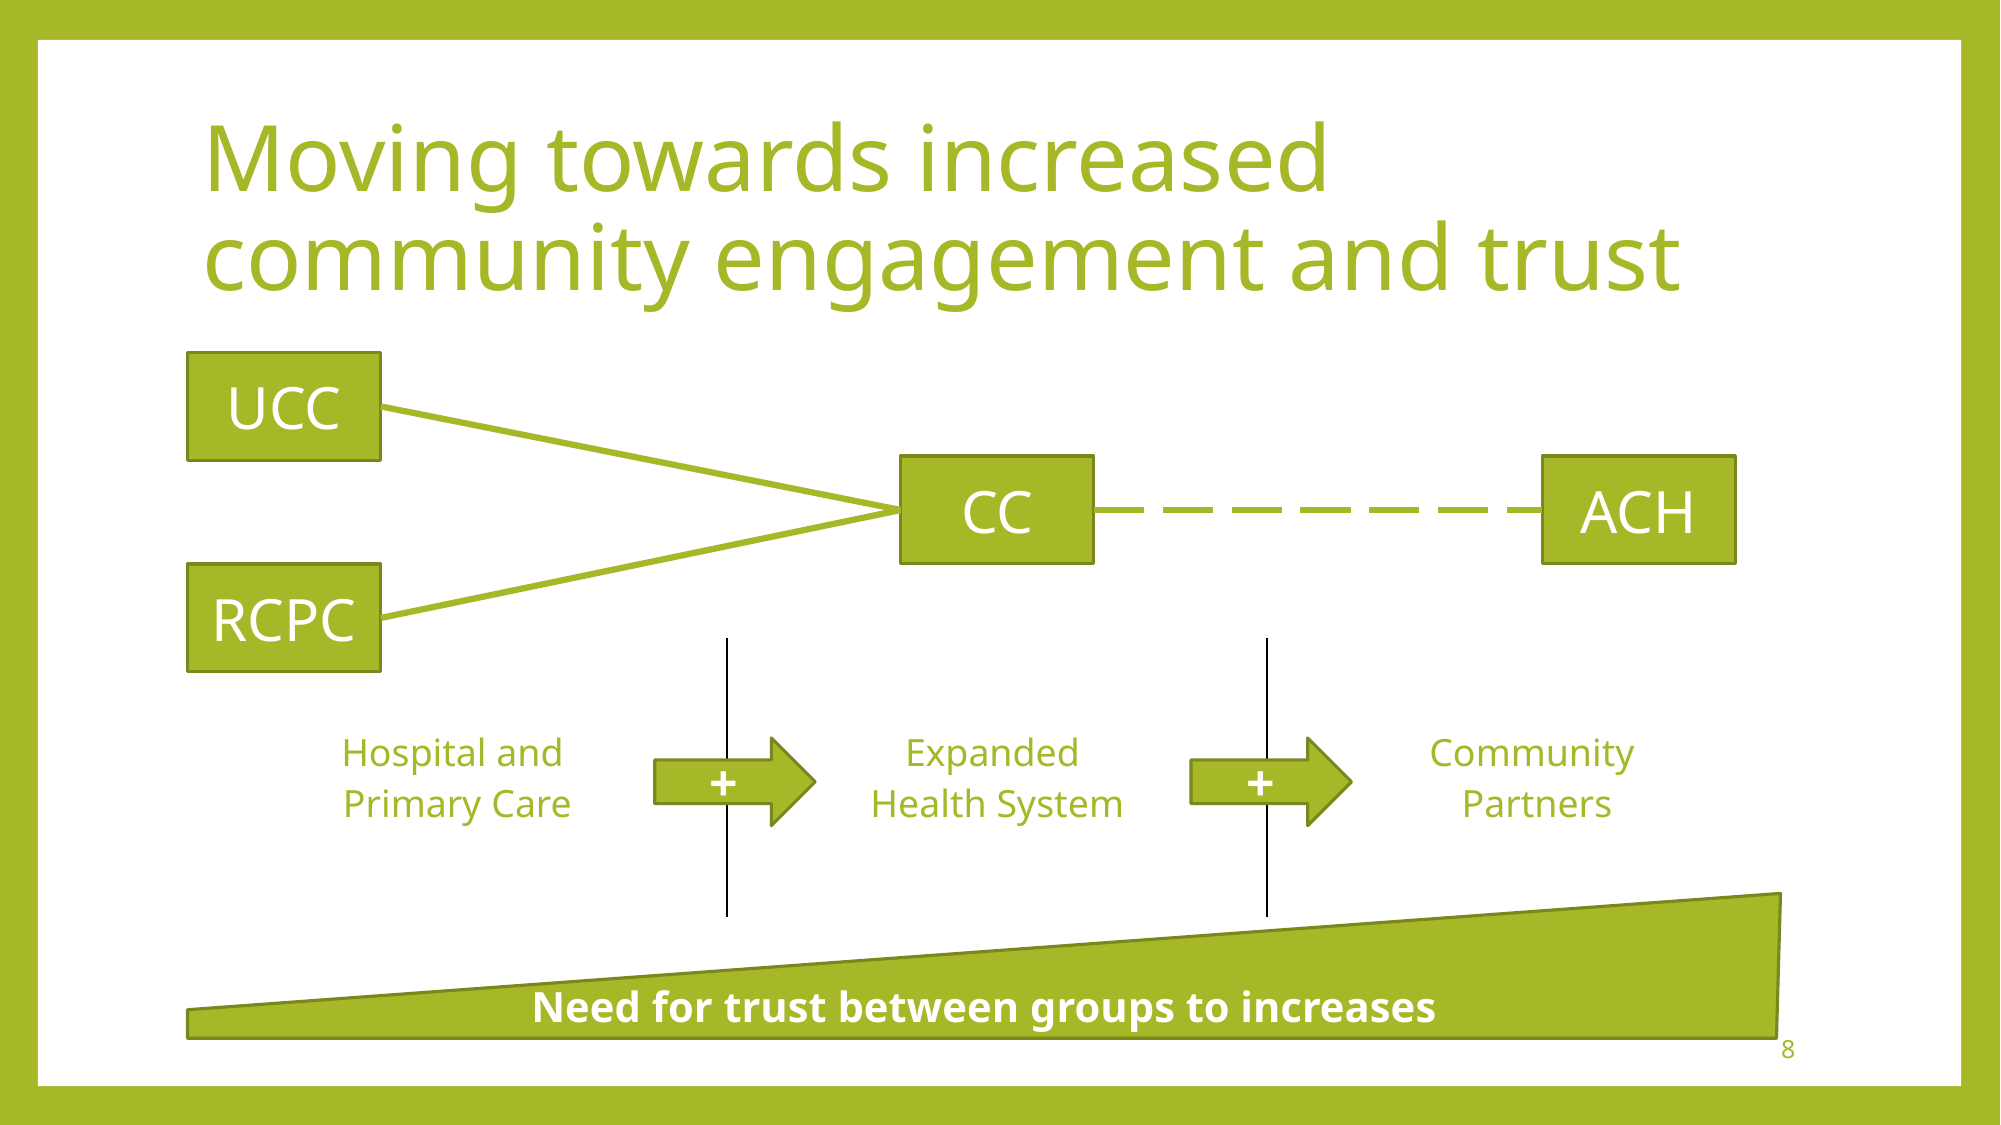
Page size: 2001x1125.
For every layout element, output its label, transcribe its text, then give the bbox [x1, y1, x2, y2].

text_box + [653, 736, 817, 828]
table_header Community Partners [1268, 638, 1807, 917]
title Moving towards increased community engagement and trust [187, 99, 1808, 323]
text_box Need for trust between groups to increases [185, 891, 1783, 1040]
table_header Hospital and Primary Care [188, 638, 726, 917]
text_box + [1189, 736, 1353, 828]
table_header Expanded Health System [728, 638, 1266, 917]
slide_number 8 [1530, 1020, 1811, 1081]
text_box RCPC [186, 562, 382, 673]
text_box ACH [1541, 454, 1737, 565]
text_box CC [905, 454, 1095, 565]
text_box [380, 509, 901, 619]
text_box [380, 406, 901, 509]
text_box UCC [186, 351, 382, 462]
